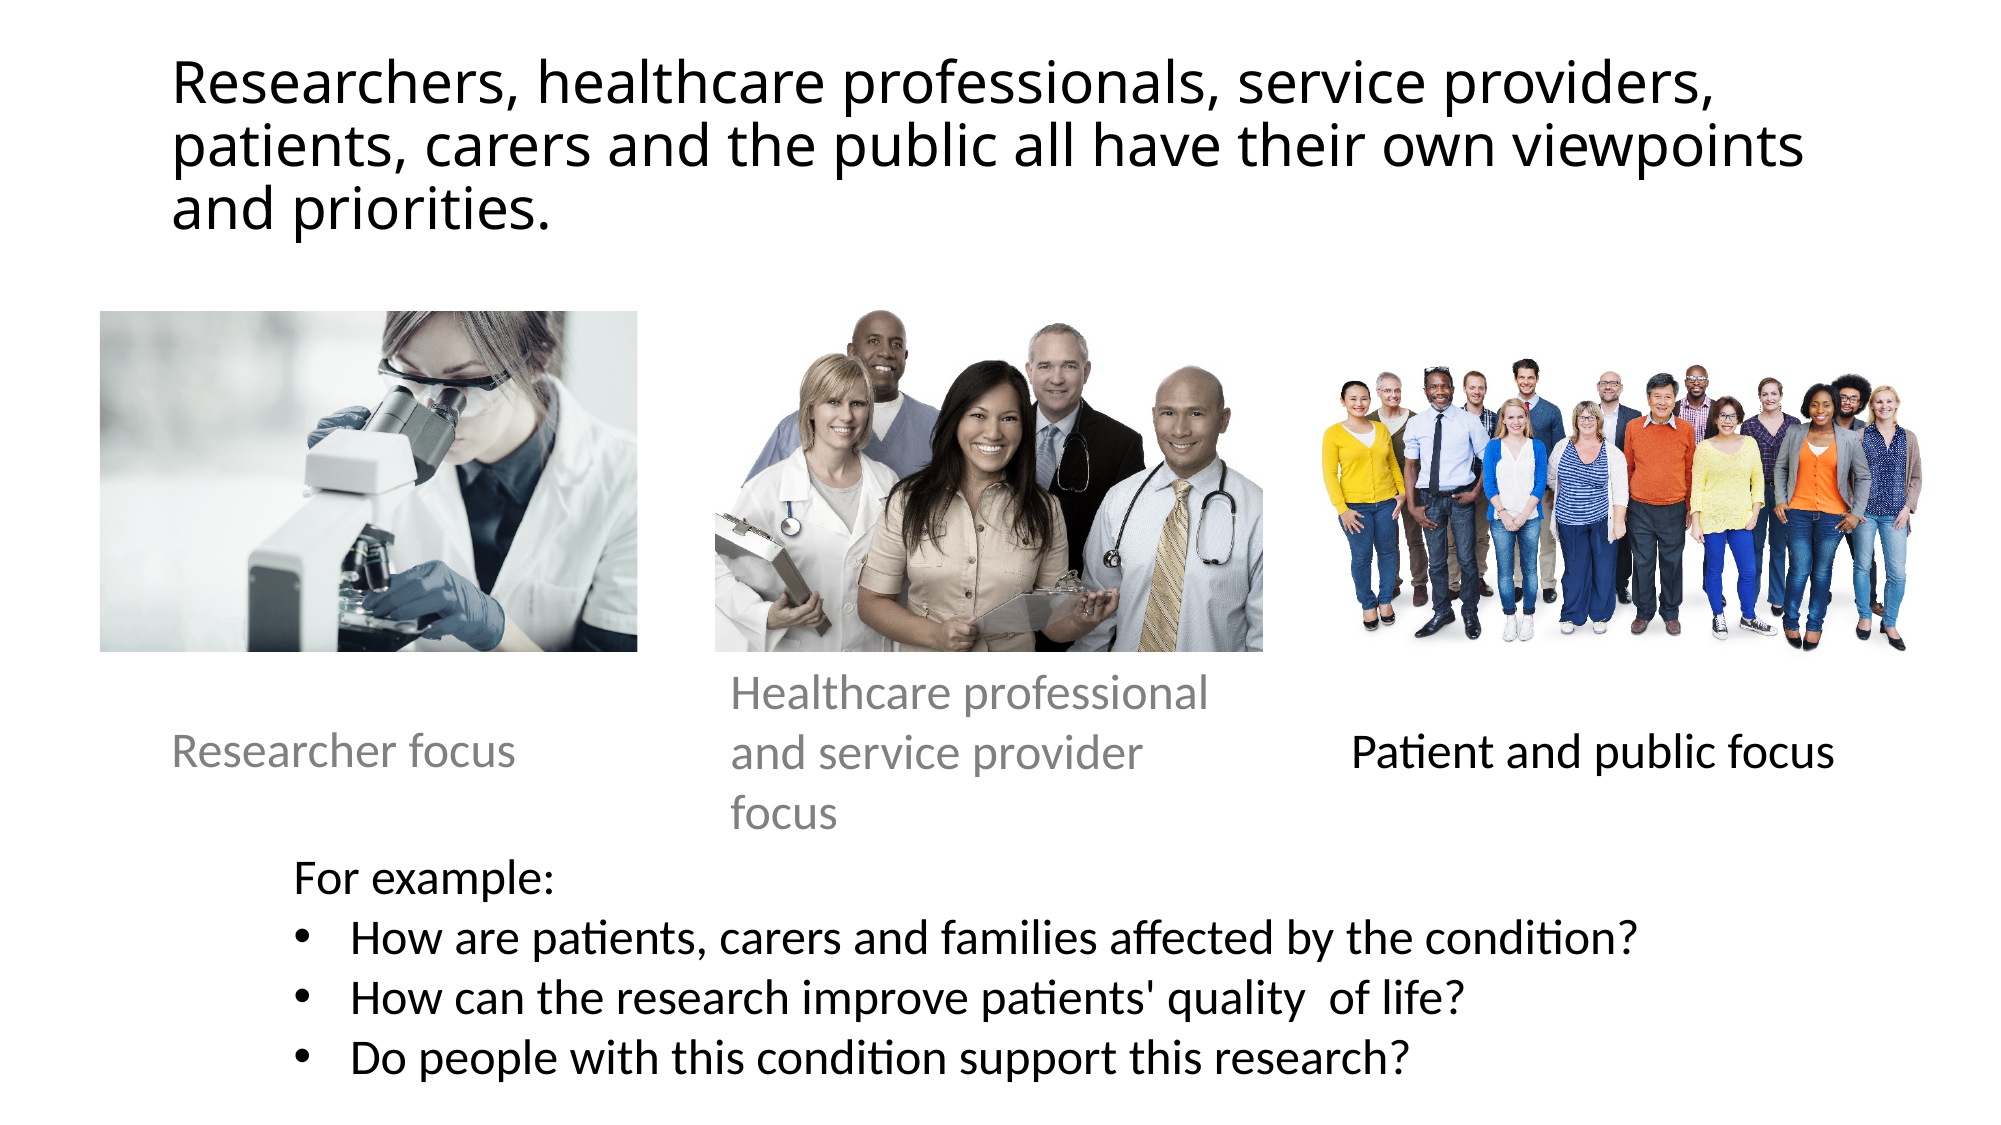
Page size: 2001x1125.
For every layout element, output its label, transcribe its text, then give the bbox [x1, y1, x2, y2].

title Researchers, healthcare professionals, service providers, patients, carers and the public all have their own viewpoints and priorities. [156, 38, 1882, 257]
text_box Patient and public focus [1336, 711, 1855, 787]
picture [99, 311, 638, 653]
text_box Healthcare professional and service provider focus [715, 653, 1234, 847]
picture [715, 287, 1263, 653]
text_box For example: How are patients, carers and families affected by the condition? How can the research improve patients' quality of life? Do people with this condition support this research? [278, 837, 1882, 1093]
picture [1289, 270, 1958, 699]
text_box Researcher focus [156, 709, 582, 785]
